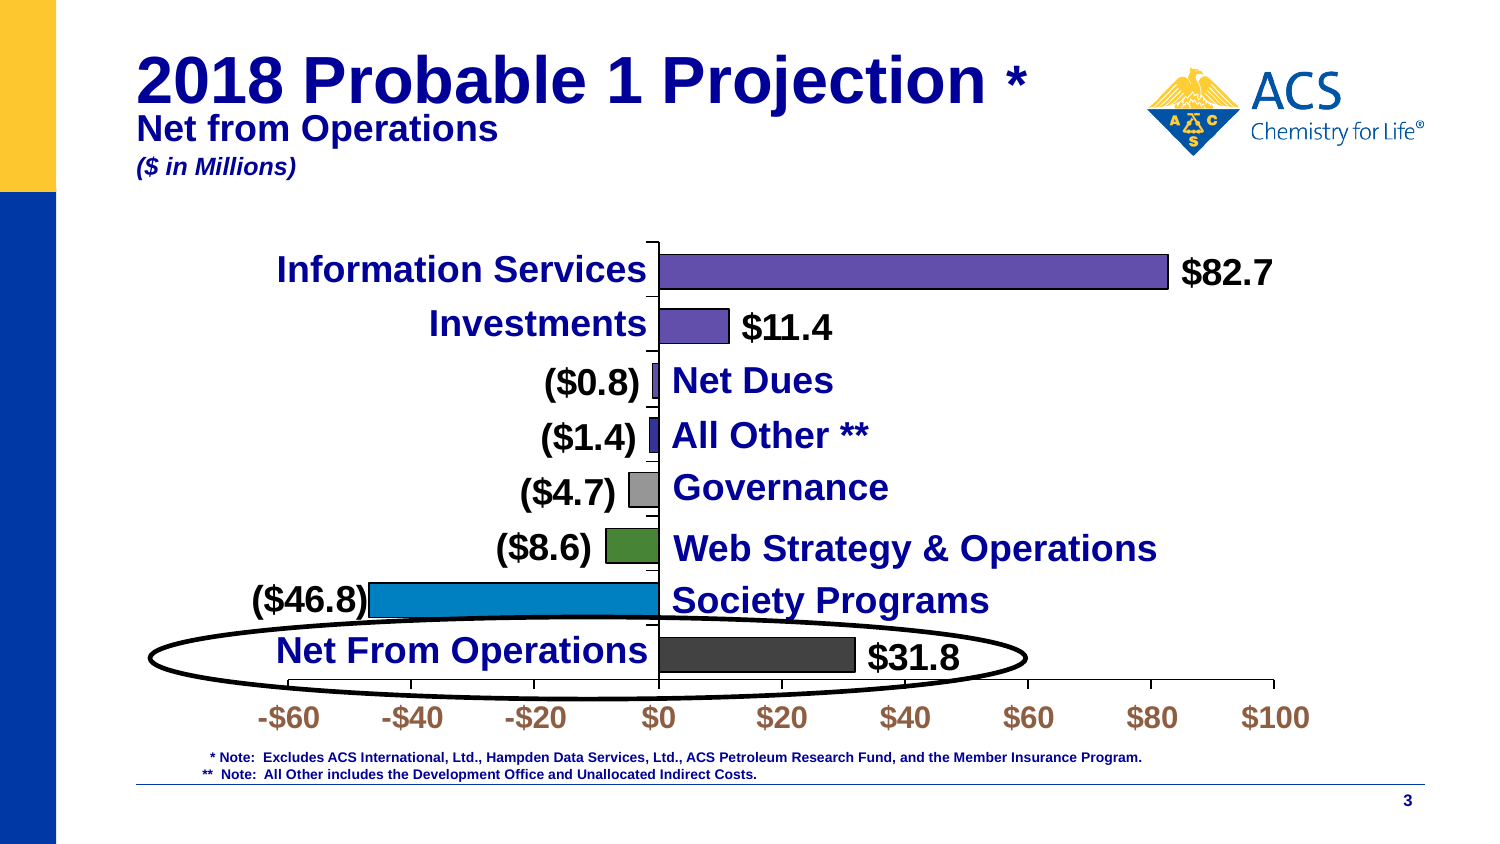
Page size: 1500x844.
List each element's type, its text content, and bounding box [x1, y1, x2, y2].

title 2018 Probable 1 Projection * Net from Operations ($ in Millions) [124, 52, 1051, 185]
text_box [149, 634, 232, 682]
picture [1147, 67, 1425, 156]
slide_number 3 [1121, 789, 1413, 823]
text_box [237, 233, 1345, 756]
text_box * Note: Excludes ACS International, Ltd., Hampden Data Services, Ltd., ACS Petroleum Research Fund, and the Member Insurance Program. ** Note: All Other includes the Development Office and Unallocated Indirect Costs. [187, 740, 1375, 807]
